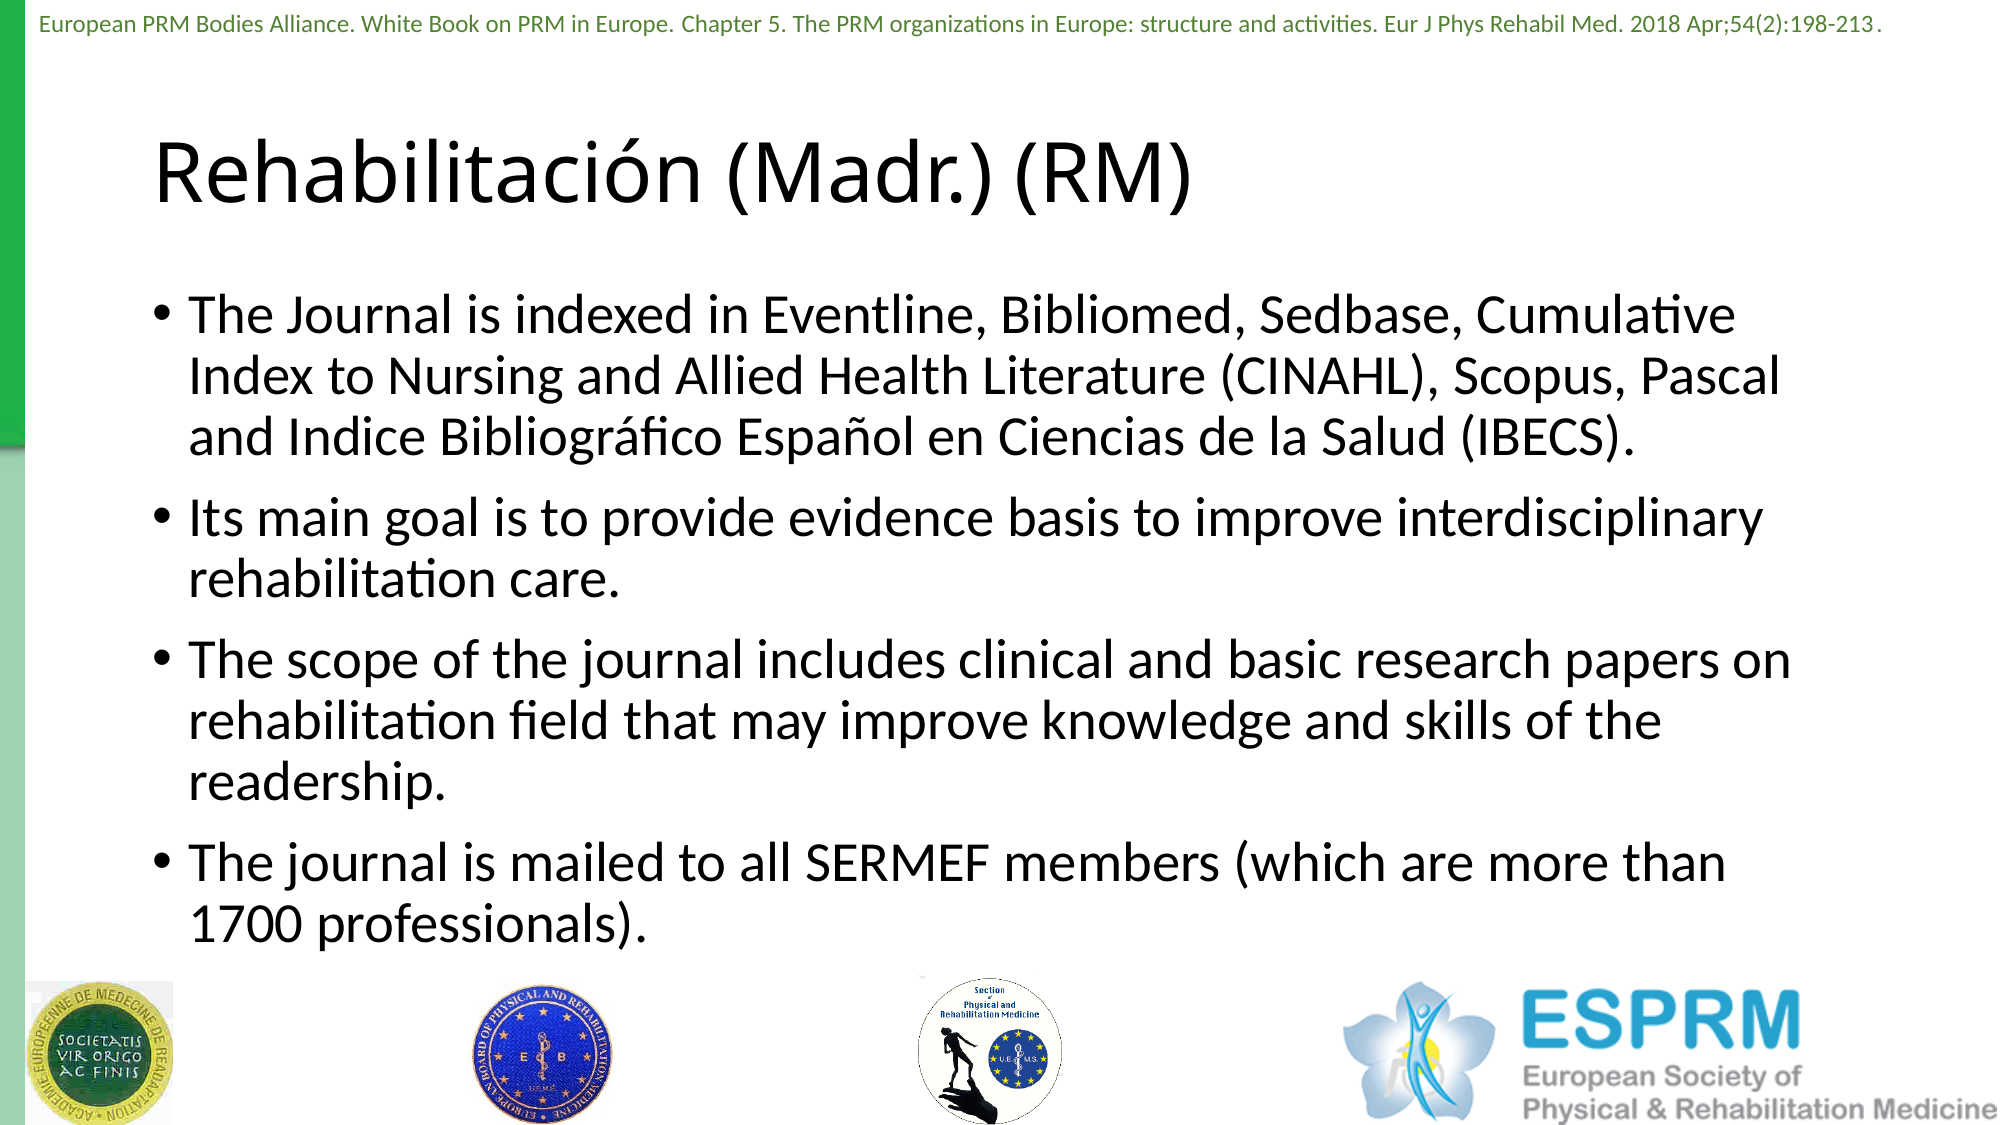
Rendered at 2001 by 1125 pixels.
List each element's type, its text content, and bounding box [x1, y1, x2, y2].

picture [467, 982, 615, 1125]
picture [1343, 981, 1997, 1125]
list The Journal is indexed in Eventline, Bibliomed, Sedbase, Cumulative Index to Nursing and Allied Health Literature (CINAHL), Scopus, Pascal and Indice Bibliográfico Español en Ciencias de la Salud (IBECS). Its main goal is to provide evidence basis to improve interdisciplinary rehabilitation care. The scope of the journal includes clinical and basic research papers on rehabilitation field that may improve knowledge and skills of the readership. The journal is mailed to all SERMEF members (which are more than 1700 professionals). [137, 277, 1863, 970]
picture [0, 0, 173, 1125]
title Rehabilitación (Madr.) (RM) [137, 74, 1863, 277]
picture [905, 970, 1070, 1125]
